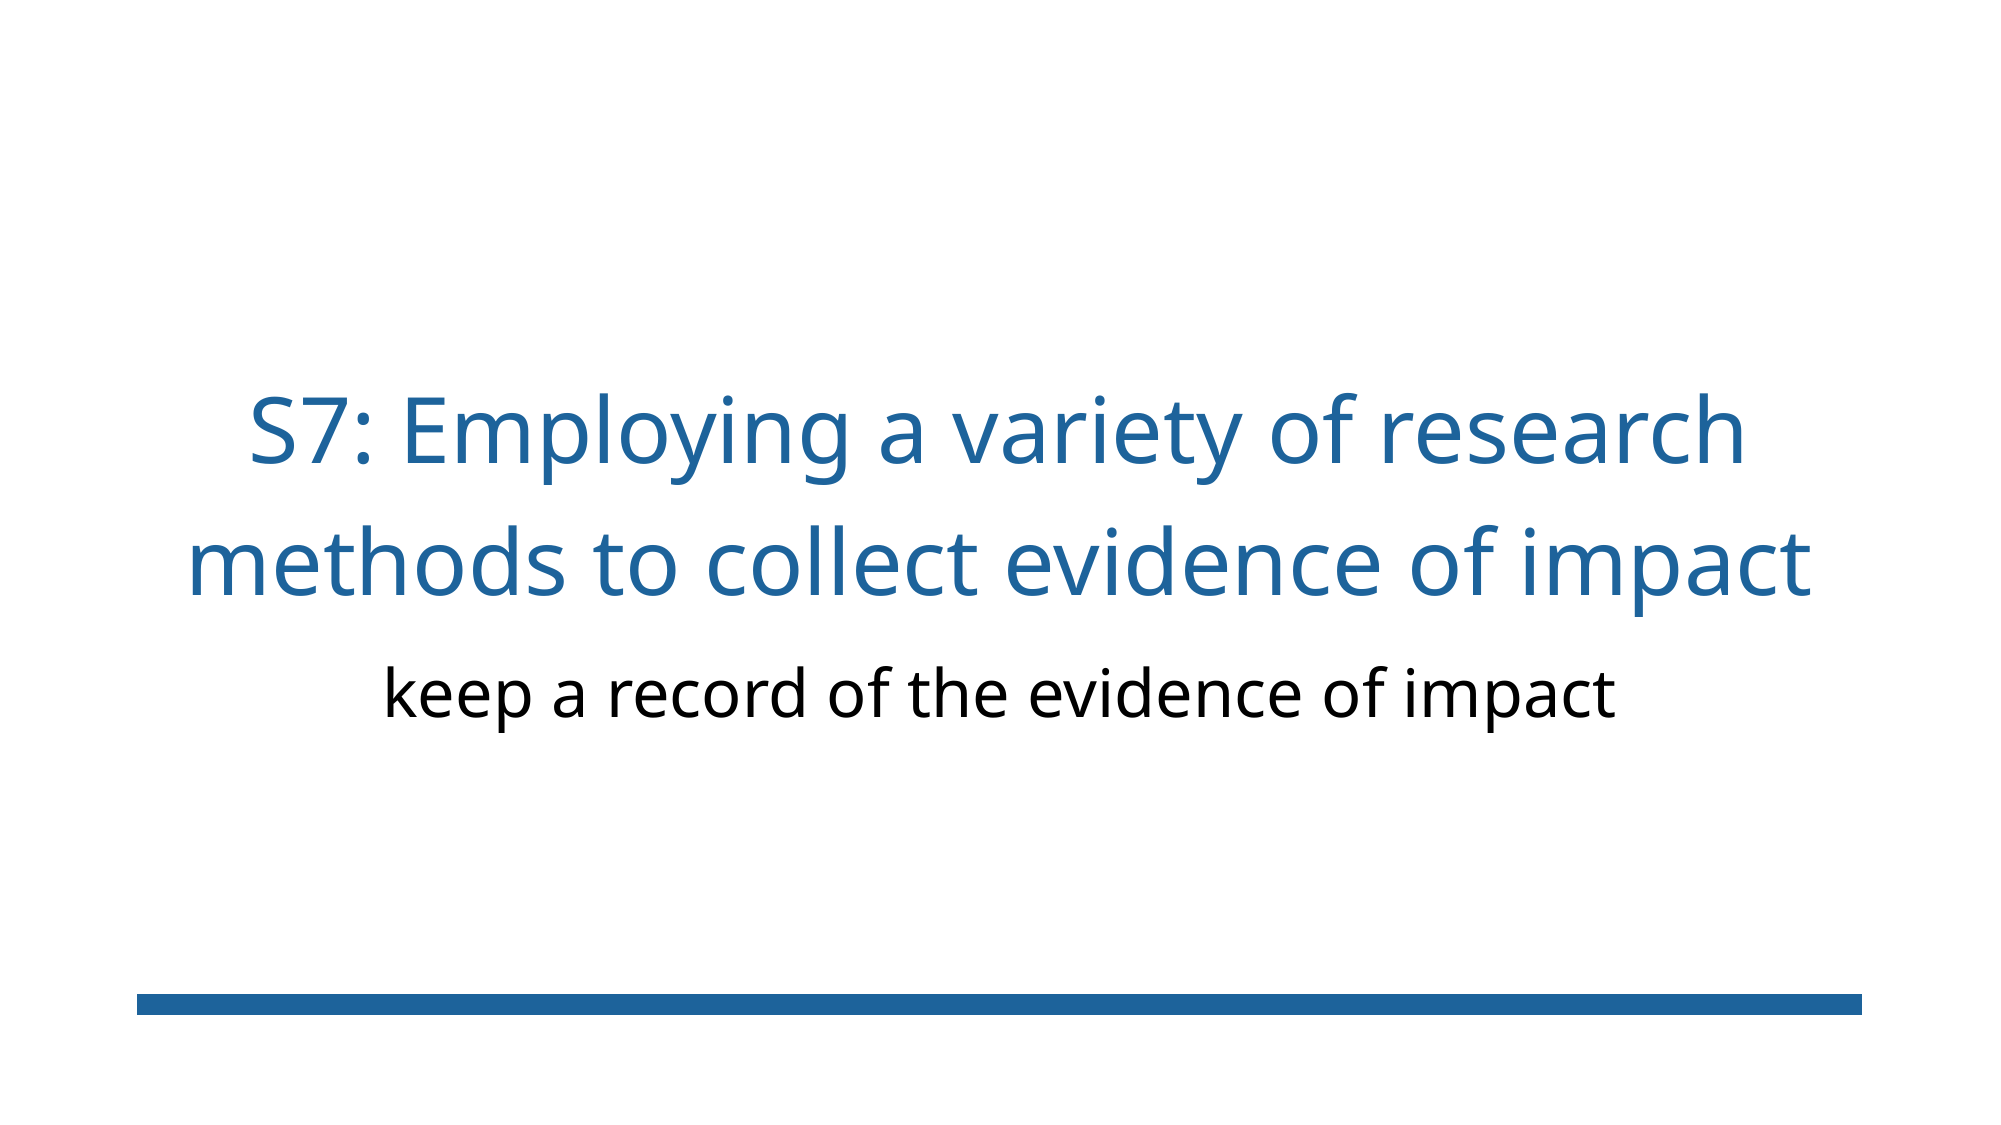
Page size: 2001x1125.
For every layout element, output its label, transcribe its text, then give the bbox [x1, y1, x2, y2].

list S7: Employing a variety of research methods to collect evidence of impact keep a record of the evidence of impact [137, 124, 1863, 839]
